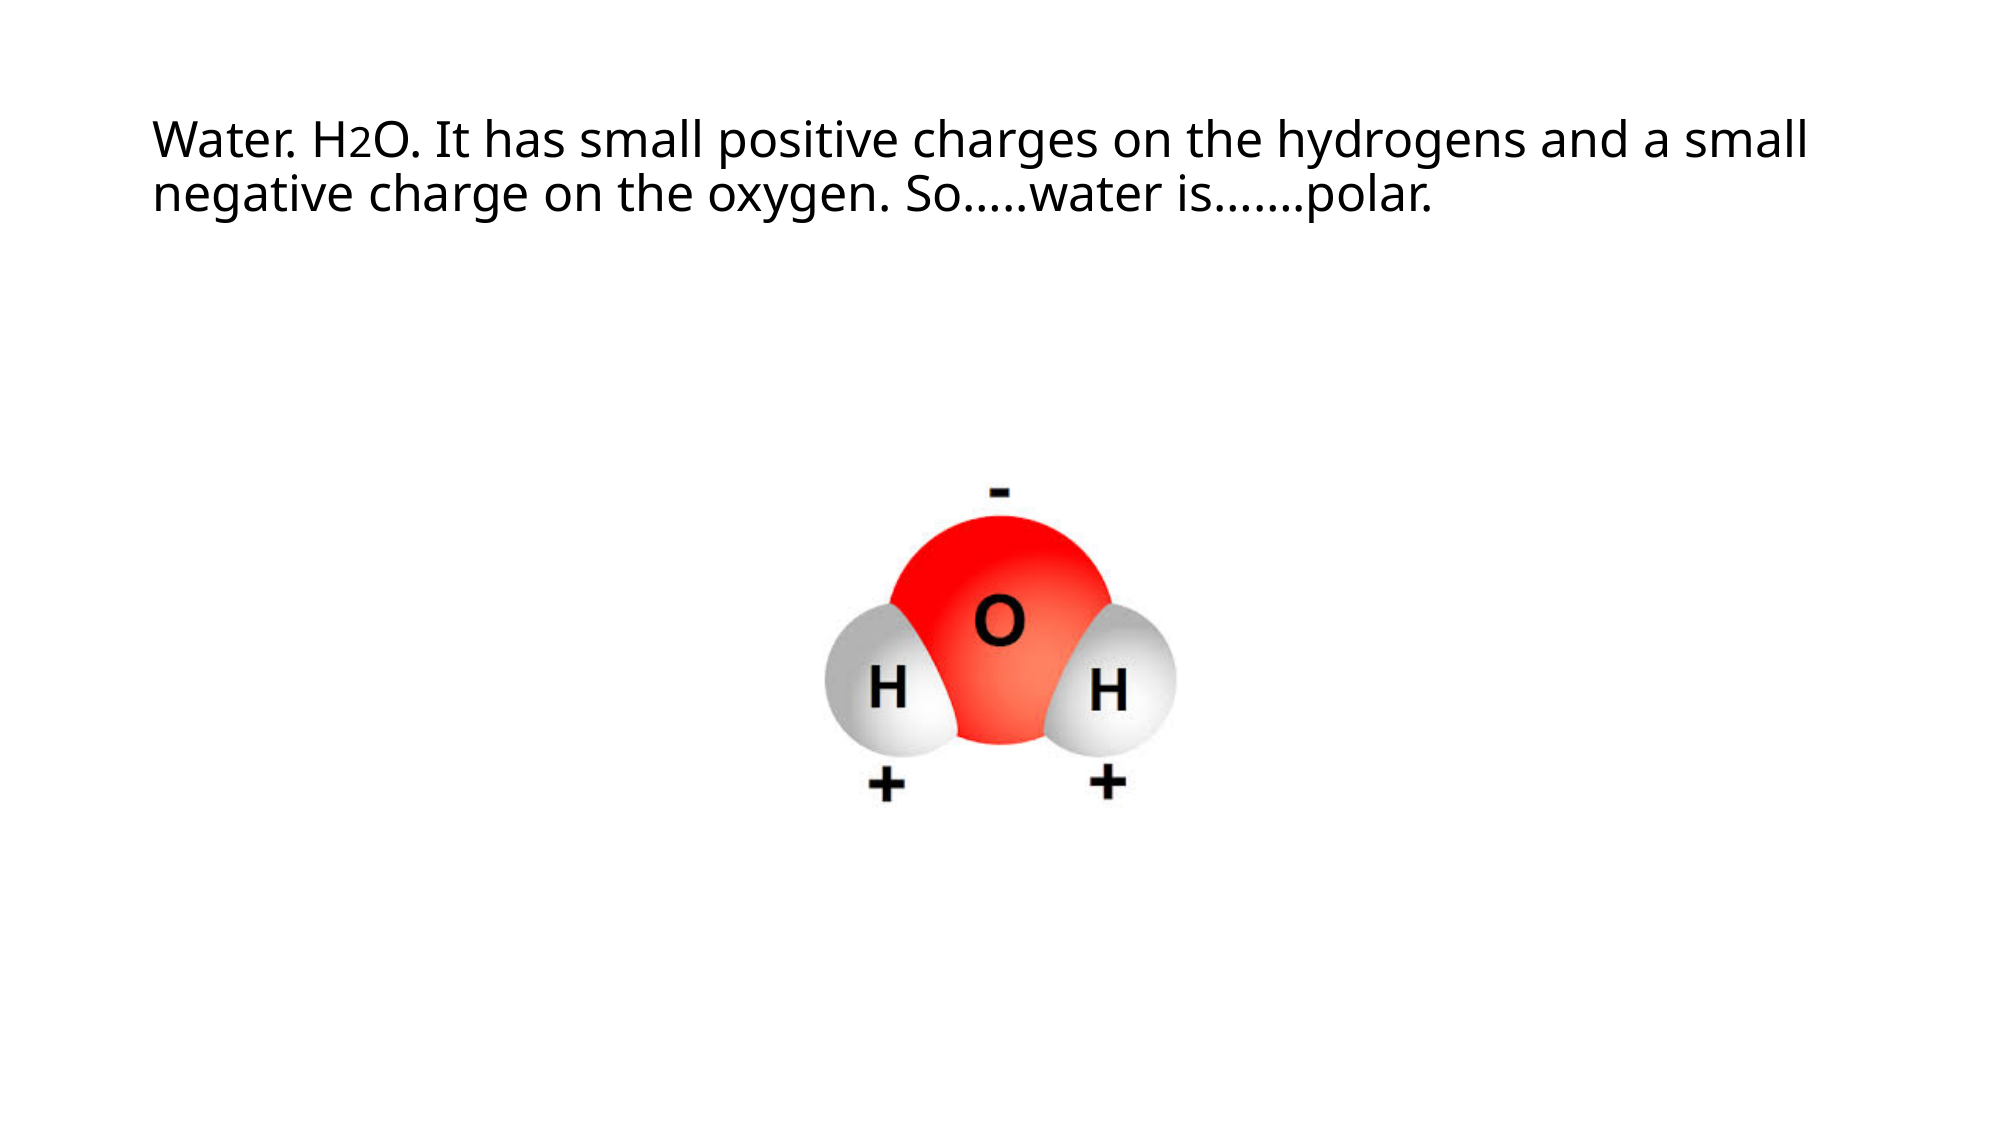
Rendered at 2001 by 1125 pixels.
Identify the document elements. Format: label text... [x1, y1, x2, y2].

title Water. H2O. It has small positive charges on the hydrogens and a small negative charge on the oxygen. So…..water is…….polar. [137, 59, 1863, 278]
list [822, 482, 1178, 830]
